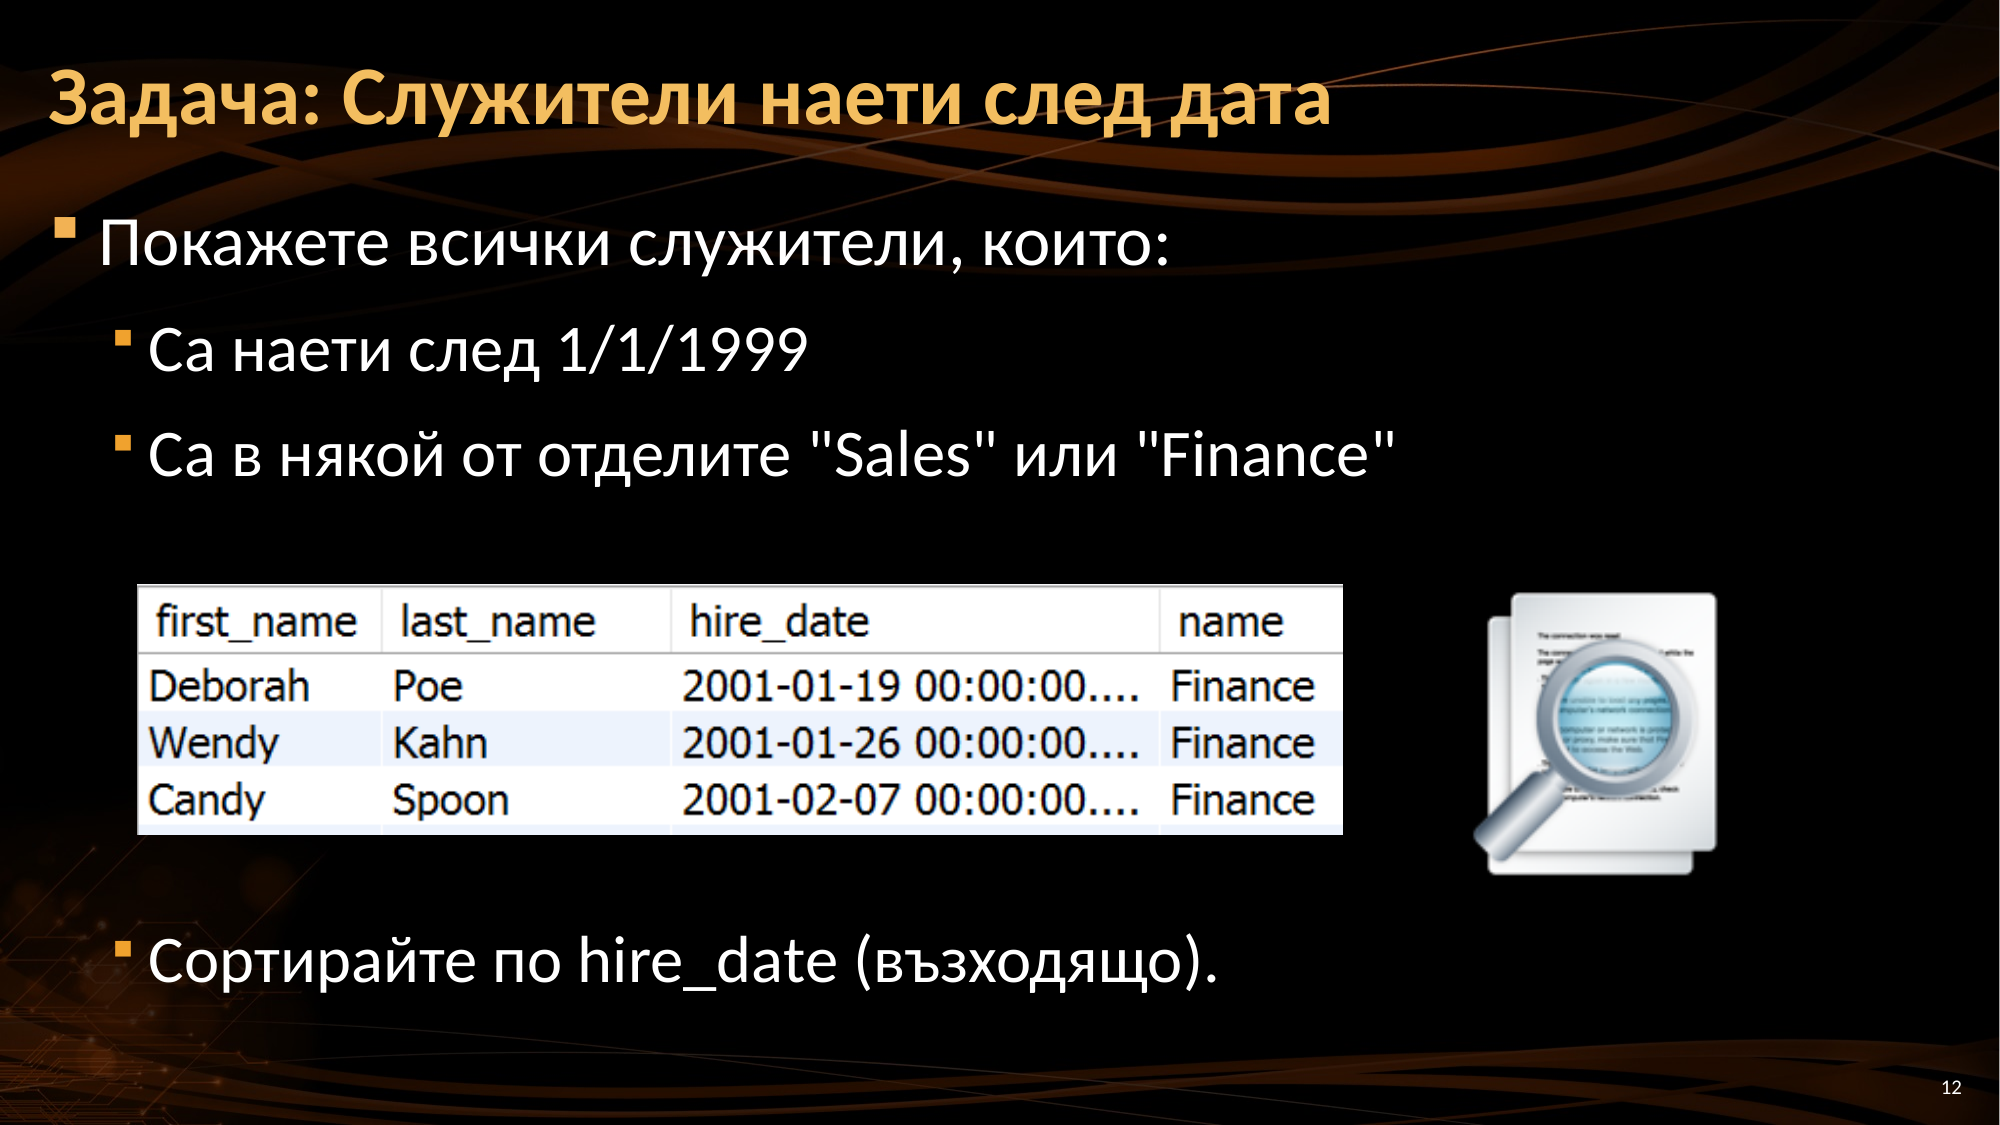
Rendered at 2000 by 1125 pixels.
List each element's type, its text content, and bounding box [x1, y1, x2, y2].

slide_number 12 [1897, 1070, 1968, 1103]
list Покажете всички служители, които: Са наети след 1/1/1999 Са в някой от отделите "Sales" или "Finance" Сортирайте по hire_date (възходящо). [31, 189, 1968, 1103]
title Задача: Служители наети след дата [30, 6, 1968, 189]
picture [0, 0, 2000, 1125]
